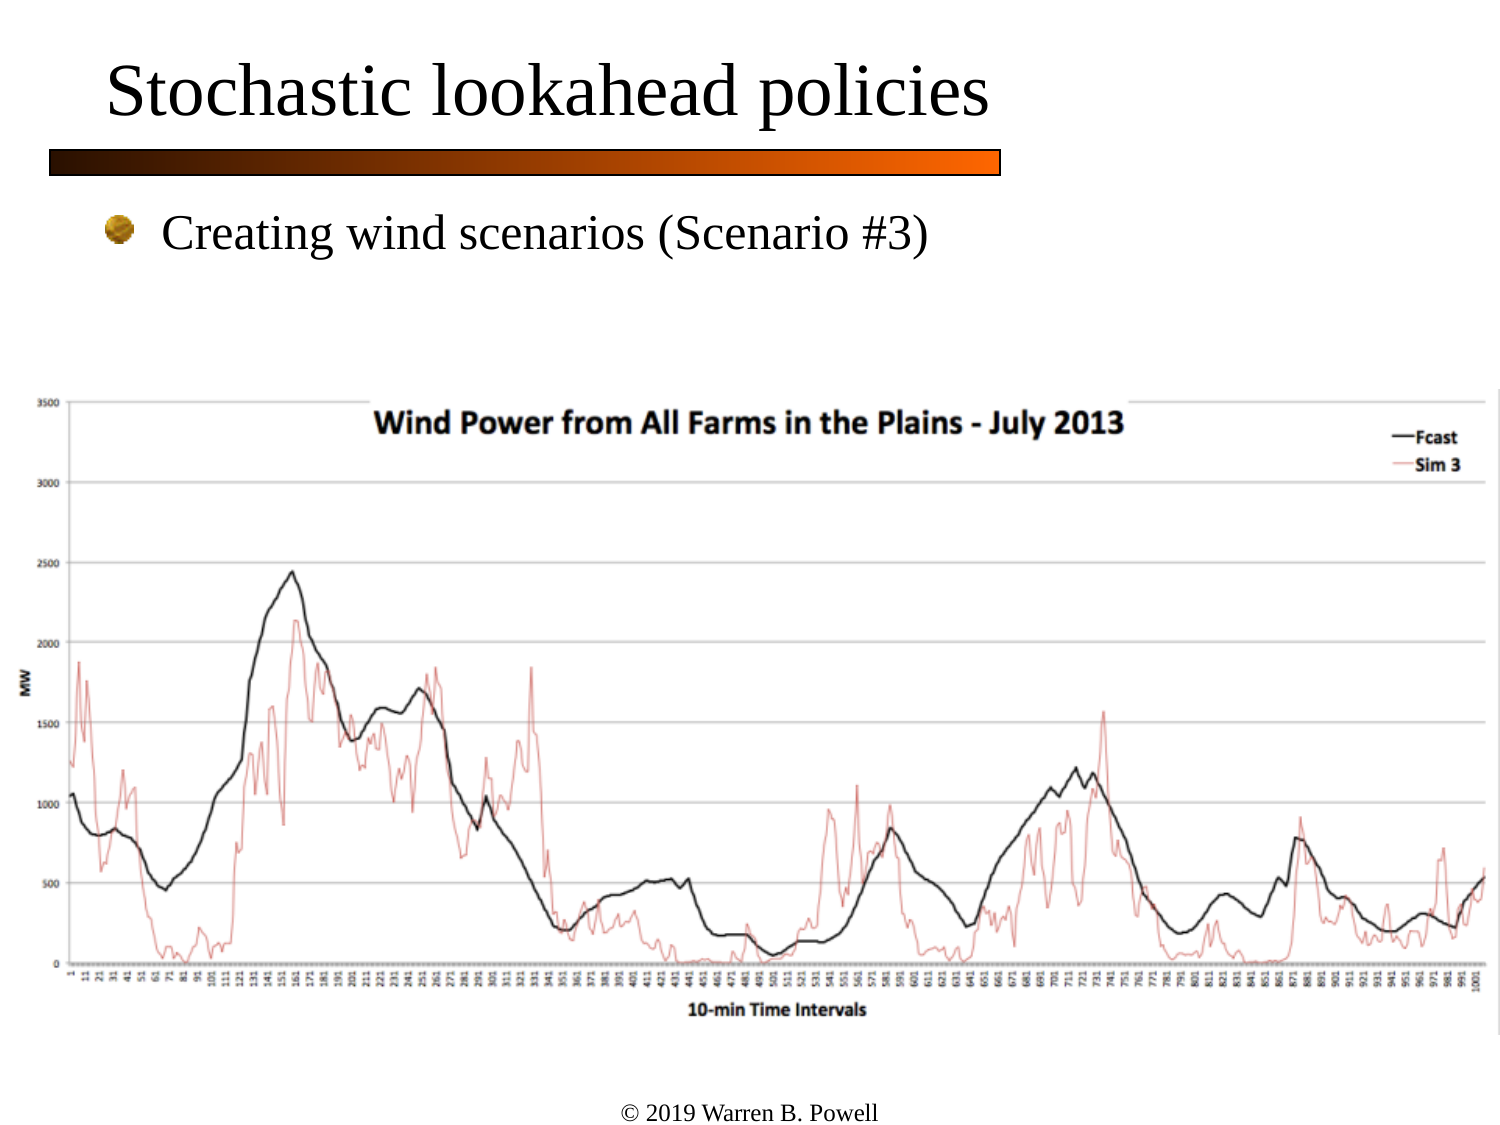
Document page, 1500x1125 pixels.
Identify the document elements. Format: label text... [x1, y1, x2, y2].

title Stochastic lookahead policies [90, 17, 1410, 154]
list Creating wind scenarios (Scenario #3) [90, 192, 1455, 387]
picture [105, 215, 134, 244]
picture [0, 389, 1500, 1036]
footer © 2019 Warren B. Powell [512, 1088, 988, 1125]
